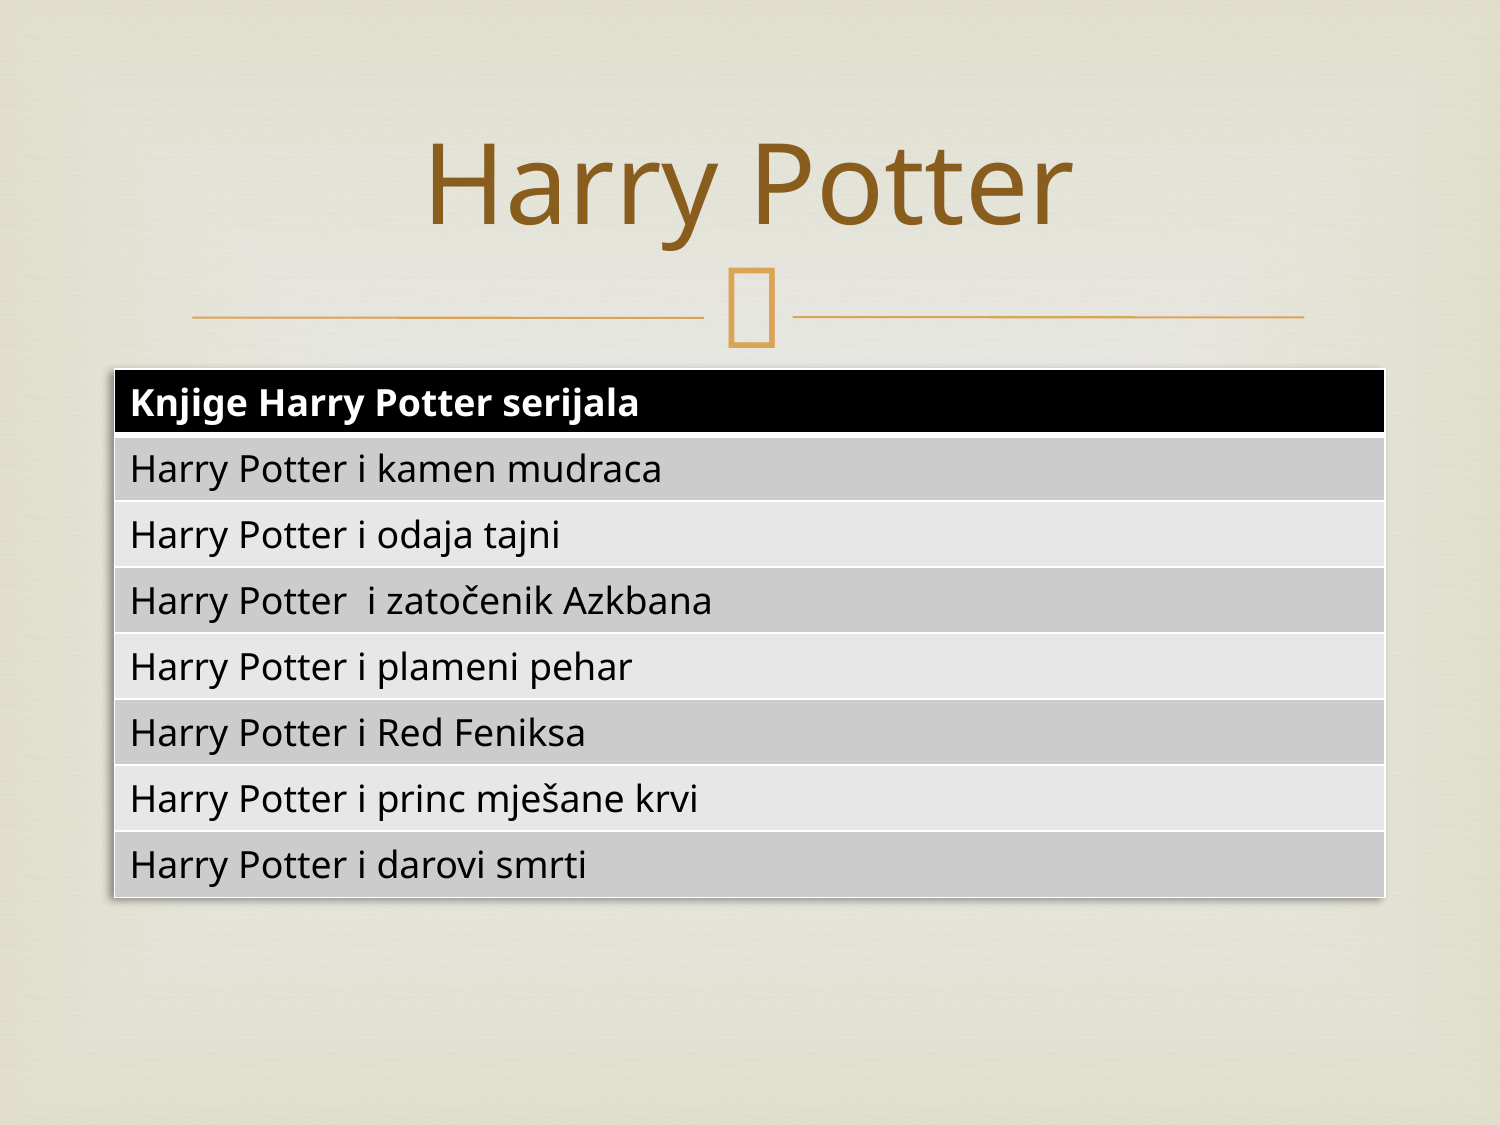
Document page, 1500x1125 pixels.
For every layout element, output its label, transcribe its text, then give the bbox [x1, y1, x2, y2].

table_cell Harry Potter i plameni pehar [115, 634, 1384, 698]
table_cell Harry Potter i darovi smrti [115, 832, 1384, 897]
table_cell Harry Potter i zatočenik Azkbana [115, 568, 1384, 632]
table_cell Harry Potter i odaja tajni [115, 502, 1384, 566]
table_cell Harry Potter i princ mješane krvi [115, 766, 1384, 830]
title Harry Potter [112, 93, 1386, 267]
table_cell Harry Potter i kamen mudraca [115, 438, 1384, 500]
table_cell Harry Potter i Red Feniksa [115, 700, 1384, 764]
table_header Knjige Harry Potter serijala [115, 370, 1384, 432]
